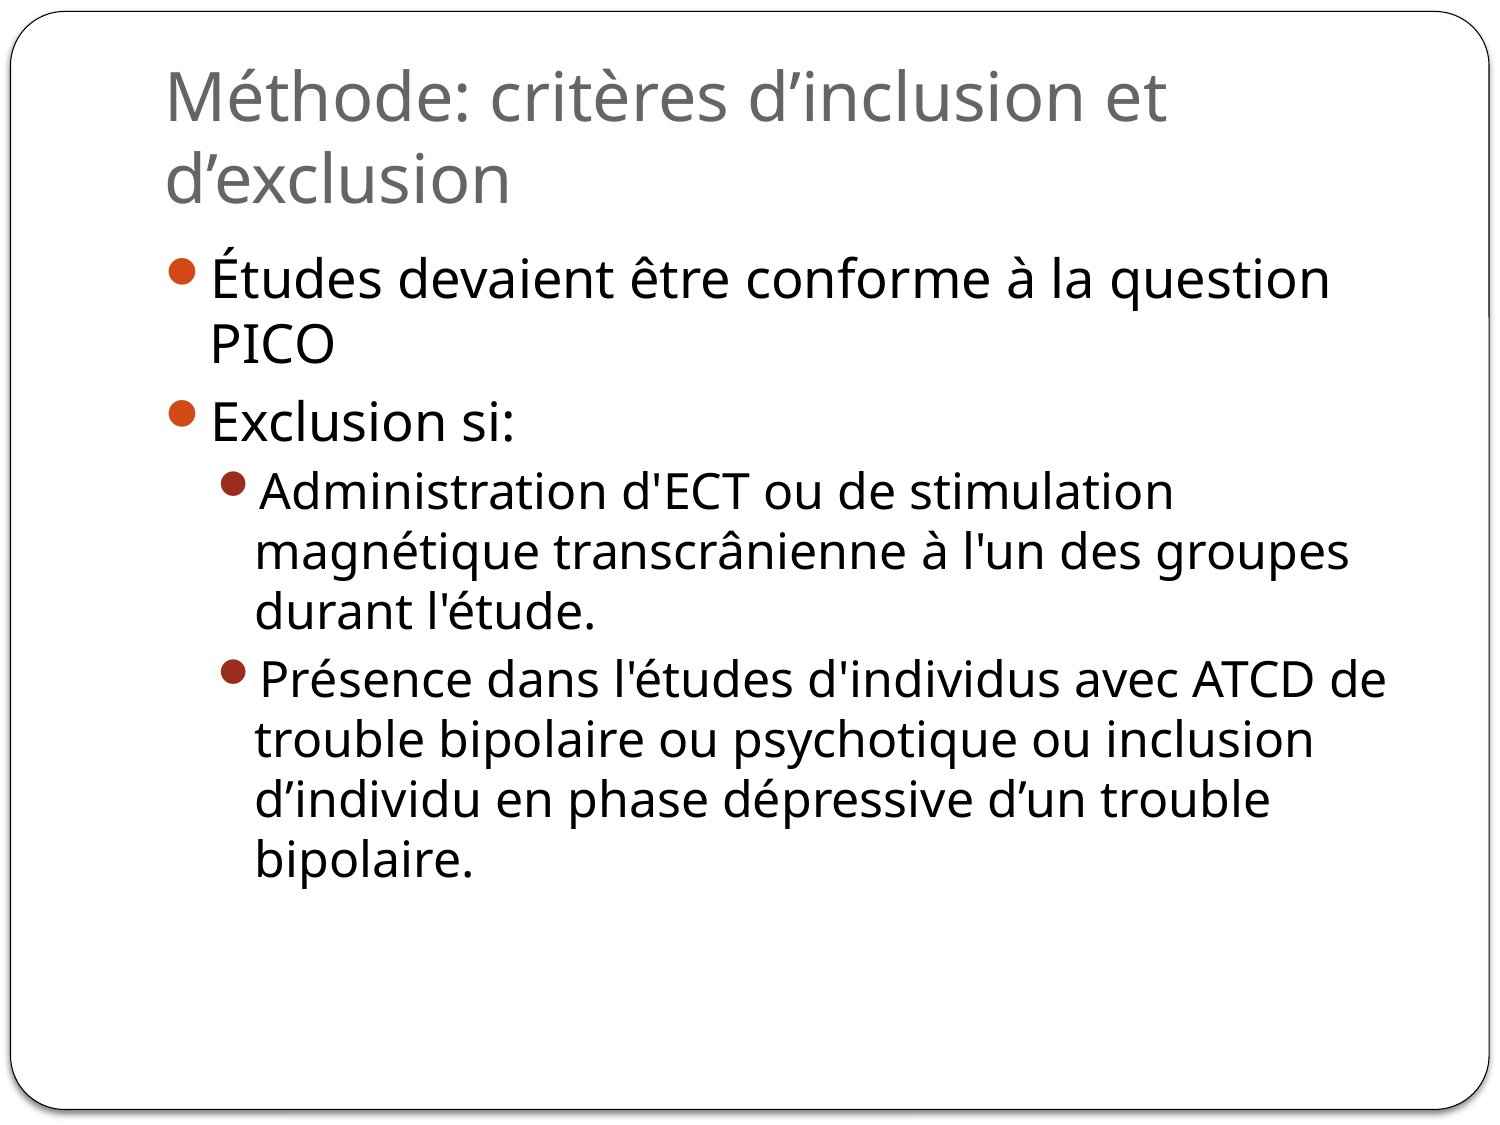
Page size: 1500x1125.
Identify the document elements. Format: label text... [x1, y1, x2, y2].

list Études devaient être conforme à la question PICO Exclusion si: Administration d'ECT ou de stimulation magnétique transcrânienne à l'un des groupes durant l'étude. Présence dans l'études d'individus avec ATCD de trouble bipolaire ou psychotique ou inclusion d’individu en phase dépressive d’un trouble bipolaire. [150, 237, 1425, 988]
title Méthode: critères d’inclusion et d’exclusion [150, 45, 1425, 233]
